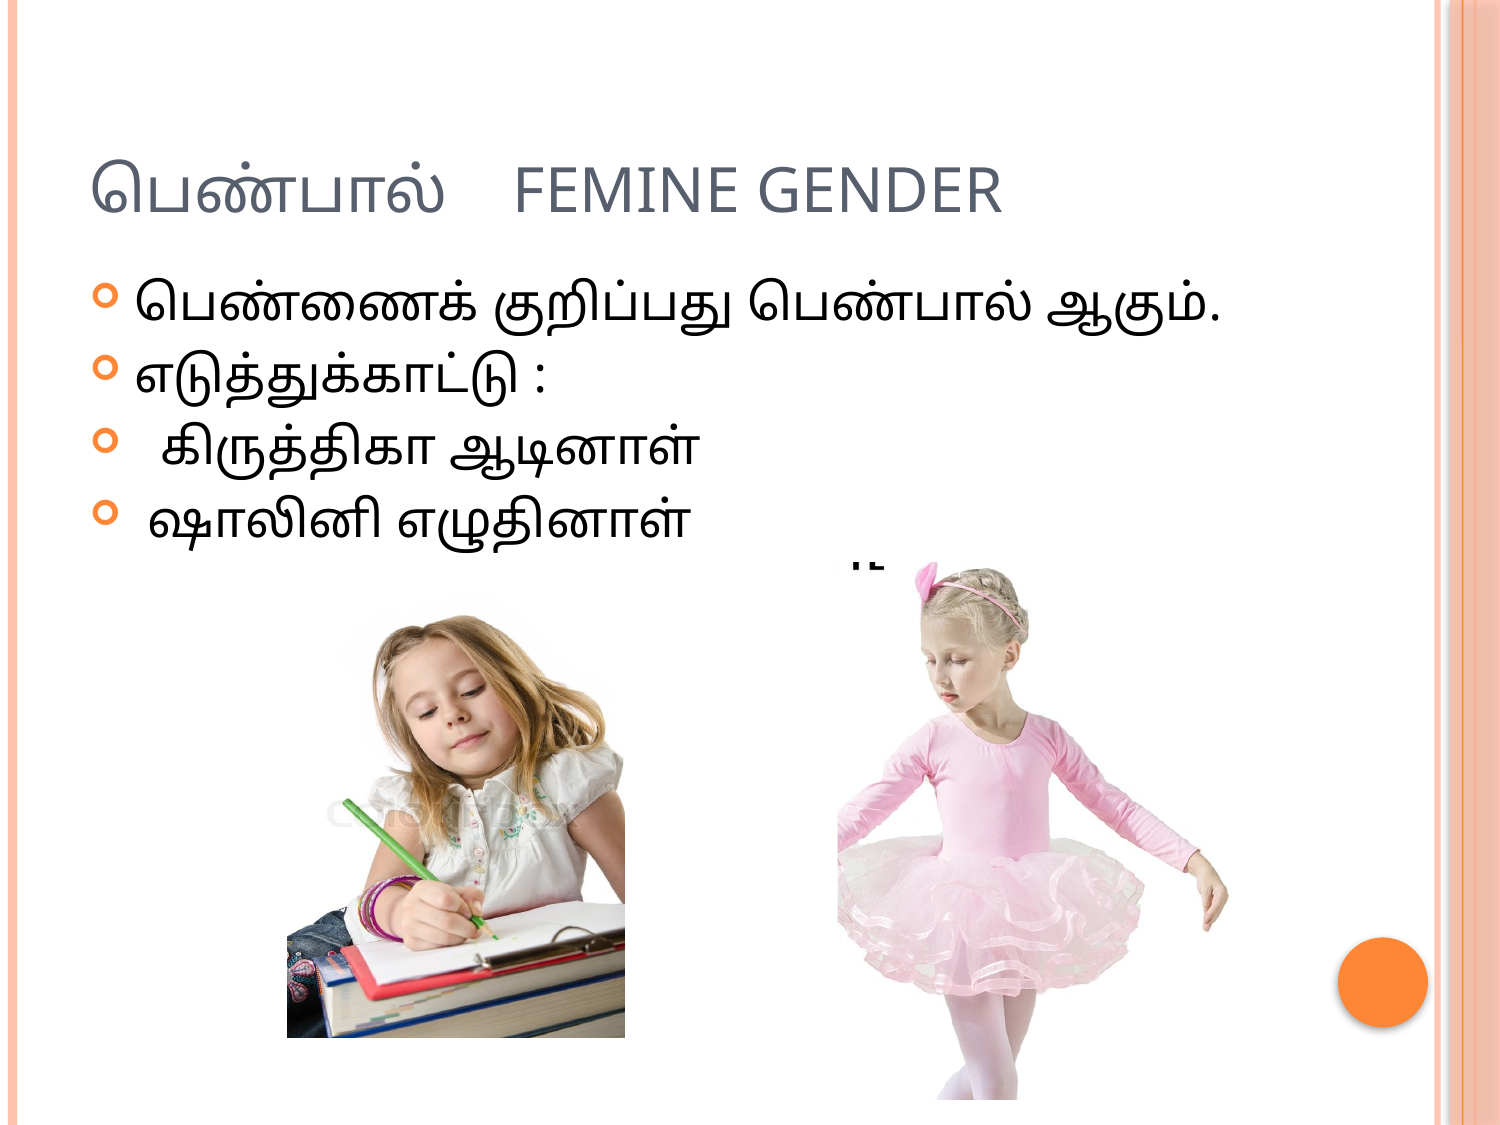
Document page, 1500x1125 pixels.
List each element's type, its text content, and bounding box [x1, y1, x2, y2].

picture [286, 586, 626, 1038]
title பெண்பால் Femine Gender [75, 45, 1300, 233]
list பெண்ணைக் குறிப்பது பெண்பால் ஆகும். எடுத்துக்காட்டு : கிருத்திகா ஆடினாள் ஷாலினி எழுதினாள் [75, 262, 1300, 1062]
picture [836, 561, 1251, 1101]
